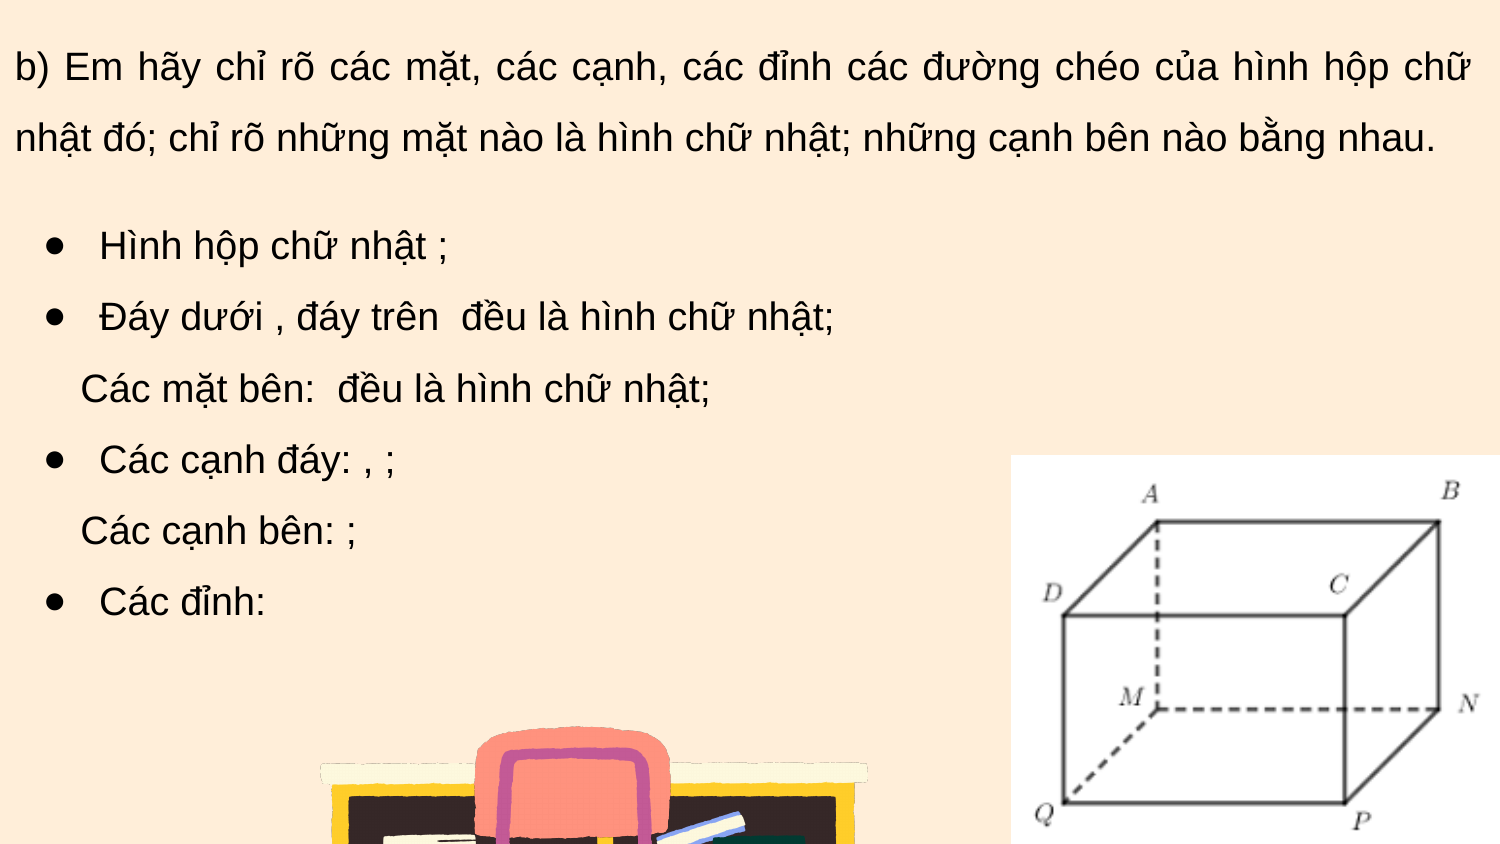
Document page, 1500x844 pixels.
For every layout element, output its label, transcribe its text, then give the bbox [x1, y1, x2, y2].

text_box b) Em hãy chỉ rõ các mặt, các cạnh, các đỉnh các đường chéo của hình hộp chữ nhật đó; chỉ rõ những mặt nào là hình chữ nhật; những cạnh bên nào bằng nhau. [0, 9, 1489, 167]
picture [1010, 455, 1500, 844]
picture [320, 726, 868, 844]
